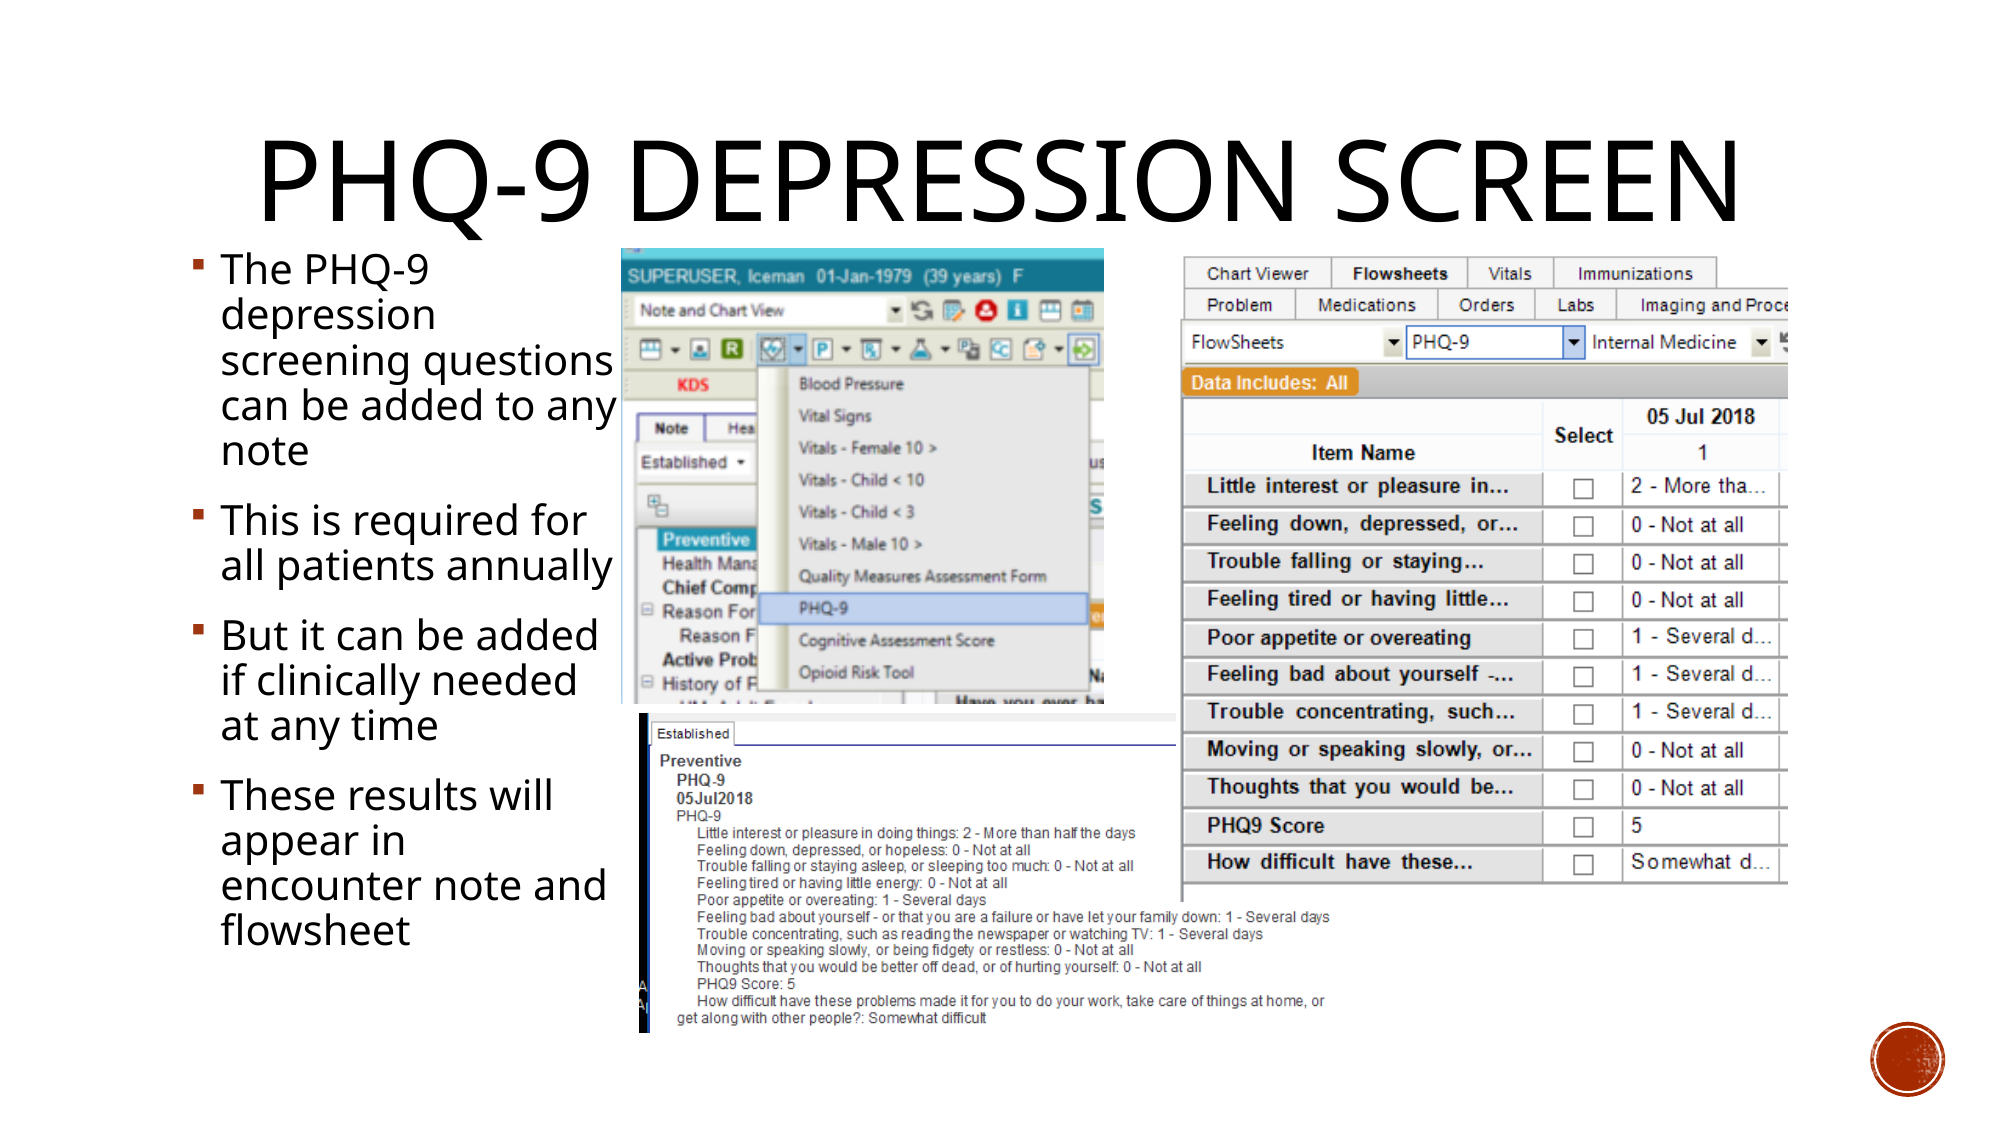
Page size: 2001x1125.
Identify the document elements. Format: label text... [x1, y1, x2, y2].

list The PHQ-9 depression screening questions can be added to any note This is required for all patients annually But it can be added if clinically needed at any time These results will appear in encounter note and flowsheet [175, 241, 633, 1080]
picture [639, 255, 1788, 1033]
title PHQ-9 Depression screen [175, 79, 1826, 292]
picture [621, 248, 1104, 704]
